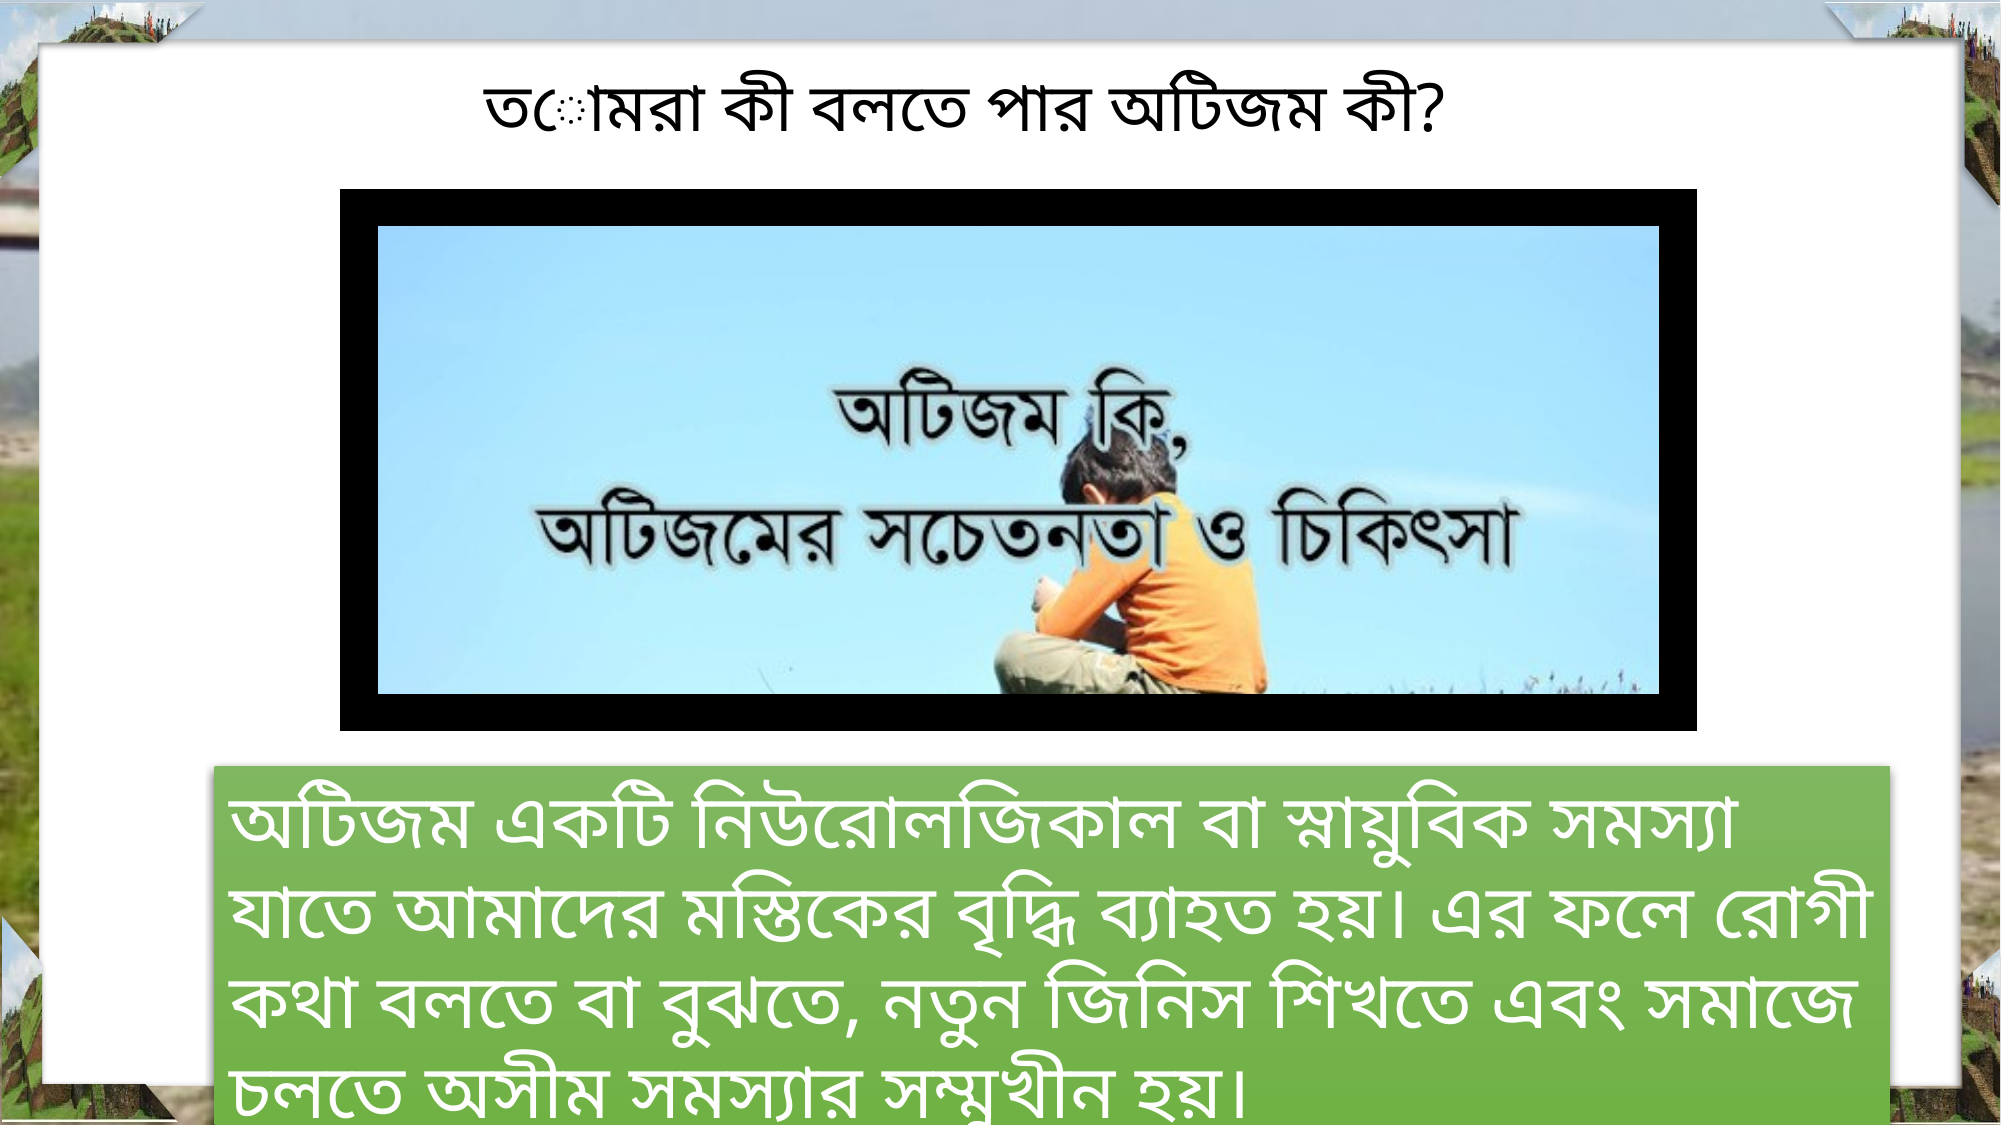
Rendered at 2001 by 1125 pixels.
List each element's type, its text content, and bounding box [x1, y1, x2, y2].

picture [377, 225, 1660, 694]
text_box তোমরা কী বলতে পার অটিজম কী? [327, 57, 1602, 153]
picture [0, 0, 2001, 1125]
text_box অটিজম একটি নিউরোলজিকাল বা স্নায়ুবিক সমস্যা যাতে আমাদের মস্তিকের বৃদ্ধি ব্যাহত হয়। এর ফলে রোগী কথা বলতে বা বুঝতে, নতুন জিনিস শিখতে এবং সমাজে চলতে অসীম সমস্যার সম্মুখীন হয়। [214, 766, 1890, 1125]
